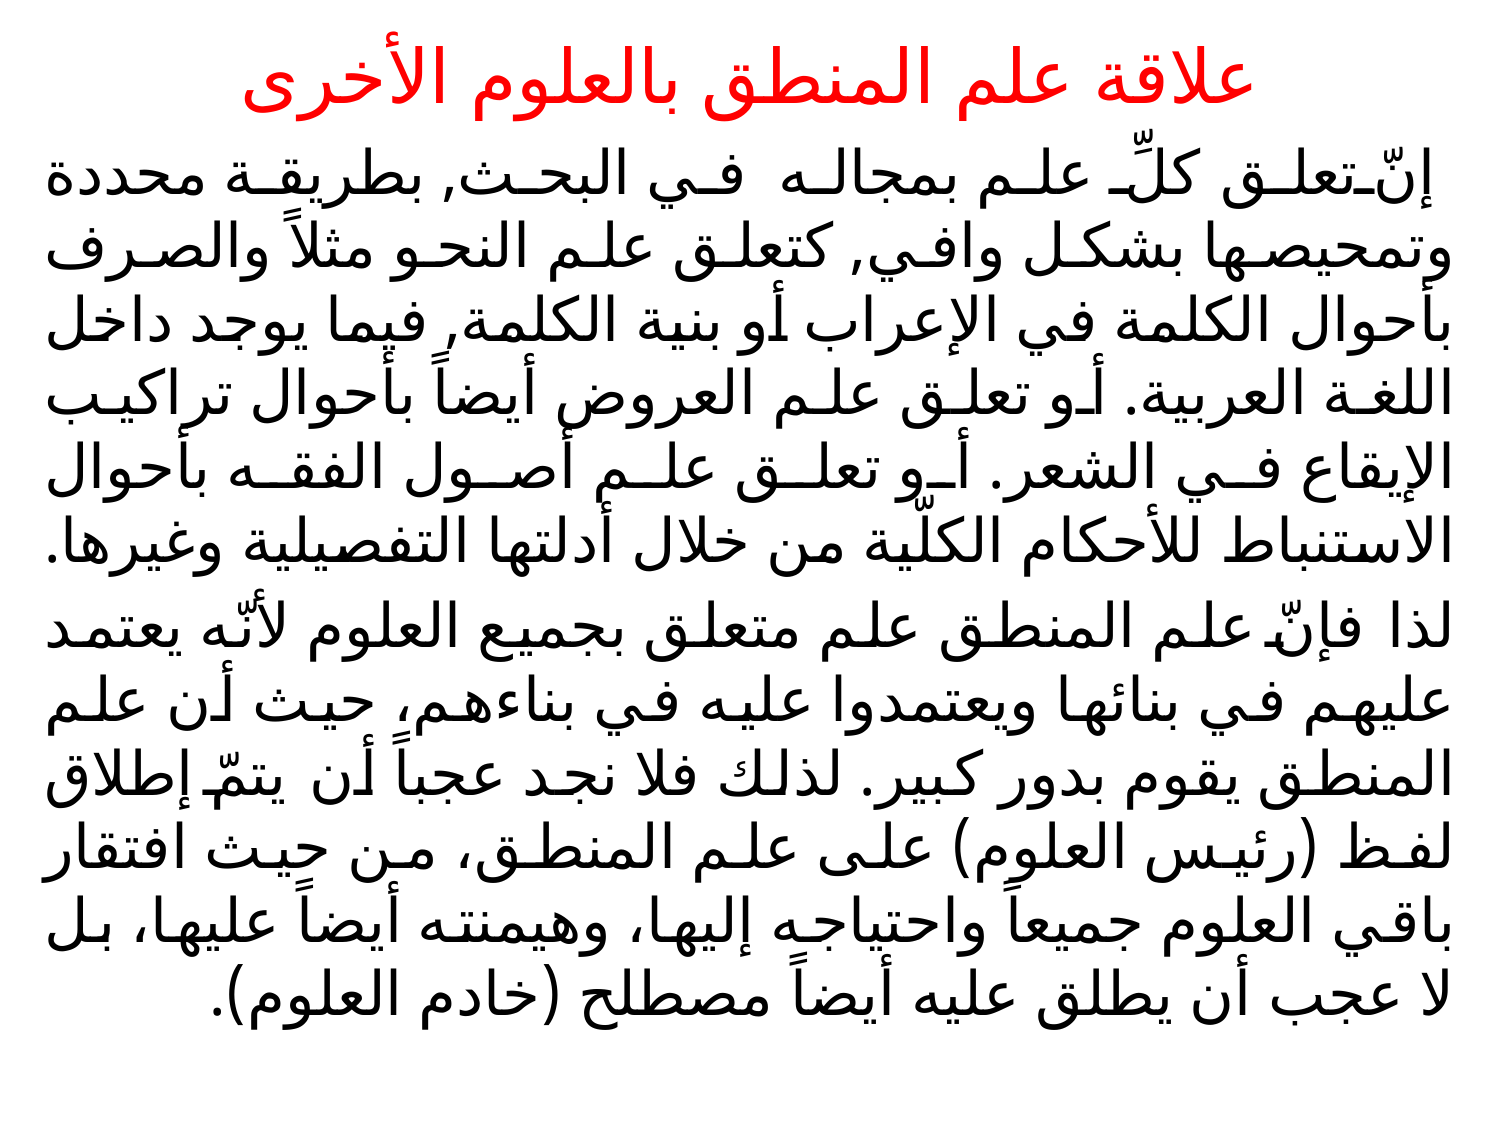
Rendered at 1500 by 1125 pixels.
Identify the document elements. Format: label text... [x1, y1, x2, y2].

title علاقة علم المنطق بالعلوم الأخرى [75, 45, 1425, 102]
list إنّ تعلق كلِّ علم بمجاله في البحث, بطريقة محددة وتمحيصها بشكل وافي, كتعلق علم النحو مثلاً والصرف بأحوال الكلمة في الإعراب أو بنية الكلمة, فيما يوجد داخل اللغة العربية. أو تعلق علم العروض أيضاً بأحوال تراكيب الإيقاع في الشعر. أو تعلق علم أصول الفقه بأحوال الاستنباط للأحكام الكلّية من خلال أدلتها التفصيلية وغيرها. لذا فإنّ علم المنطق علم متعلق بجميع العلوم لأنّه يعتمد عليهم في بنائها ويعتمدوا عليه في بناءهم، حيث أن علم المنطق يقوم بدور كبير. لذلك فلا نجد عجباً أن يتمّ إطلاق لفظ (رئيس العلوم) على علم المنطق، من حيث افتقار باقي العلوم جميعاً واحتياجه إليها، وهيمنته أيضاً عليها، بل لا عجب أن يطلق عليه أيضاً مصطلح (خادم العلوم). [29, 125, 1471, 1094]
